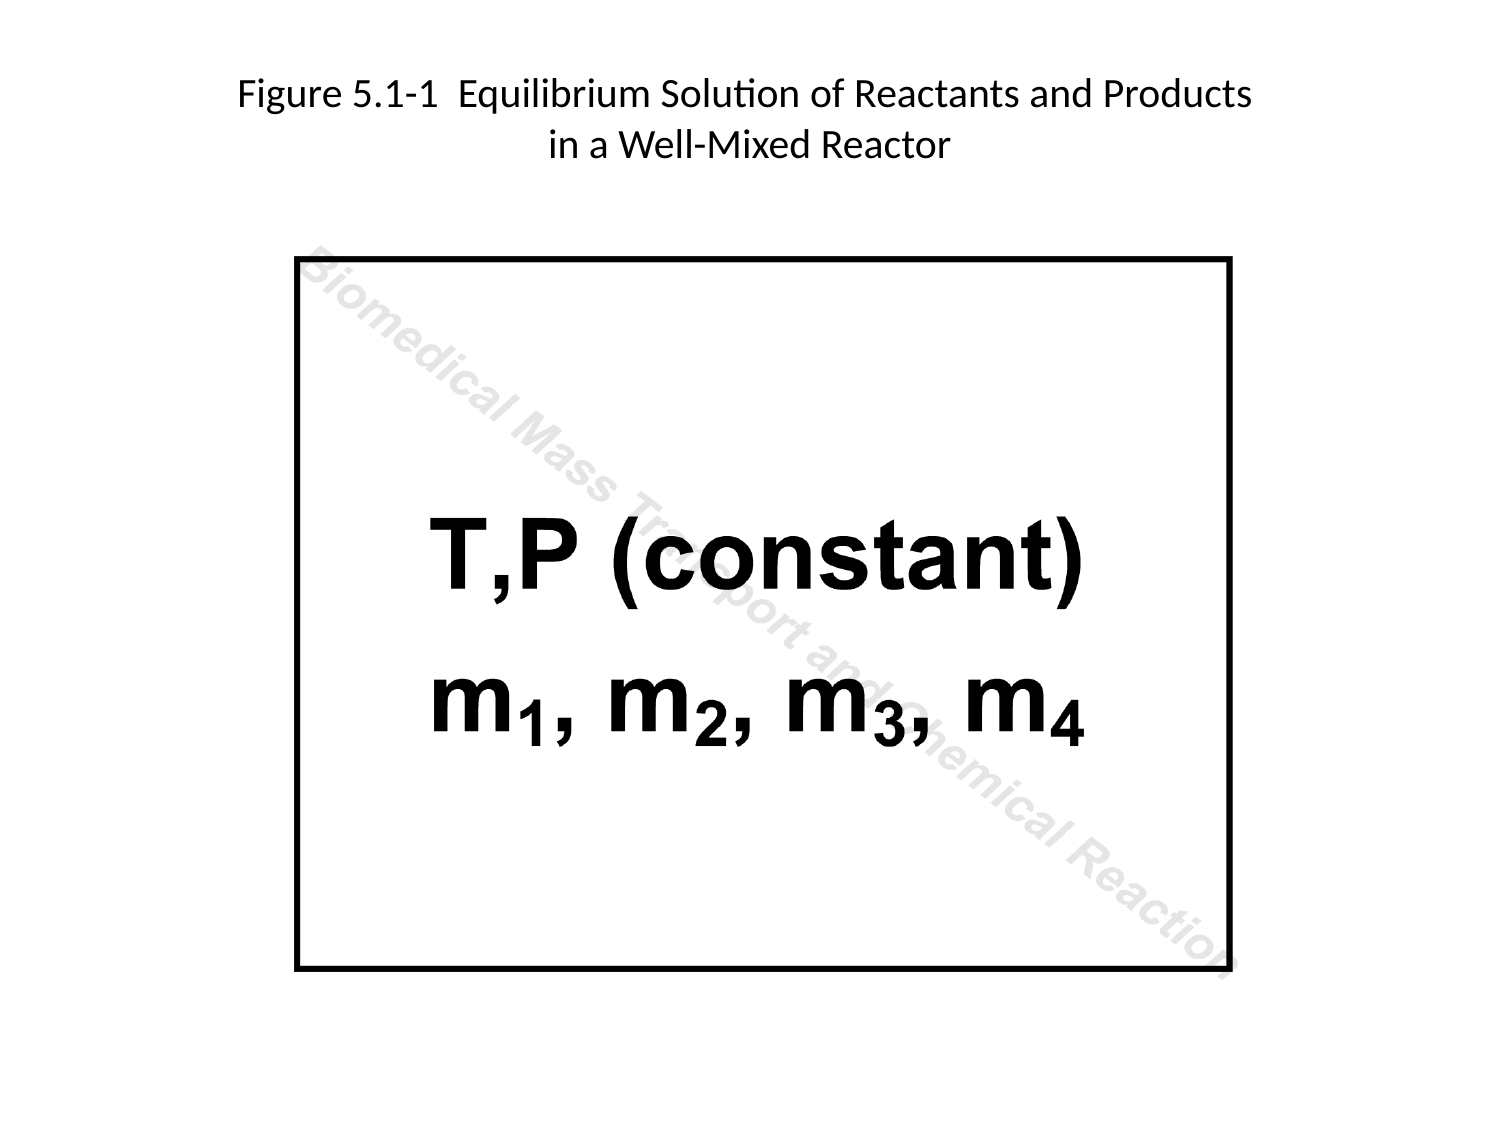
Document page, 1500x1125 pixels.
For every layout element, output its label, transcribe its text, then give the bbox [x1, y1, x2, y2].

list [237, 199, 1287, 1041]
title Figure 5.1-1 Equilibrium Solution of Reactants and Products in a Well-Mixed Reactor [75, 45, 1425, 188]
